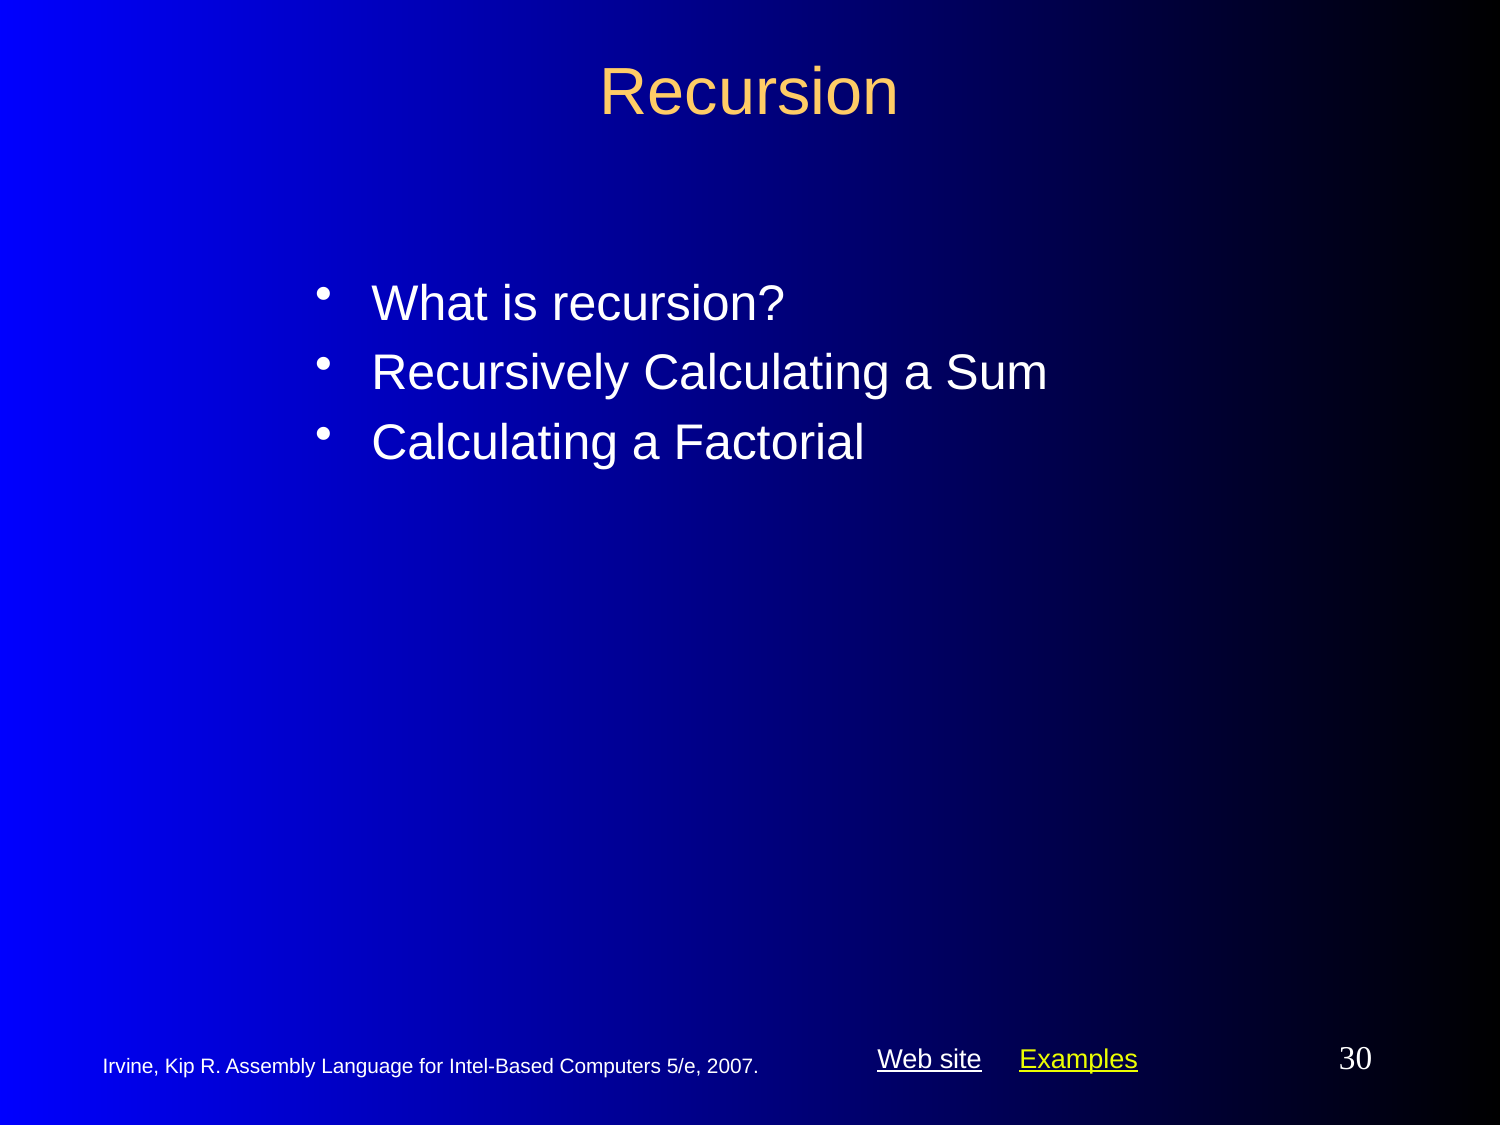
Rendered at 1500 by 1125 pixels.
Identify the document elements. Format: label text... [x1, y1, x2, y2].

footer Irvine, Kip R. Assembly Language for Intel-Based Computers 5/e, 2007. [87, 1039, 776, 1091]
title Recursion [112, 37, 1388, 138]
slide_number 30 [1224, 1024, 1388, 1088]
list What is recursion? Recursively Calculating a Sum Calculating a Factorial [299, 262, 1163, 513]
